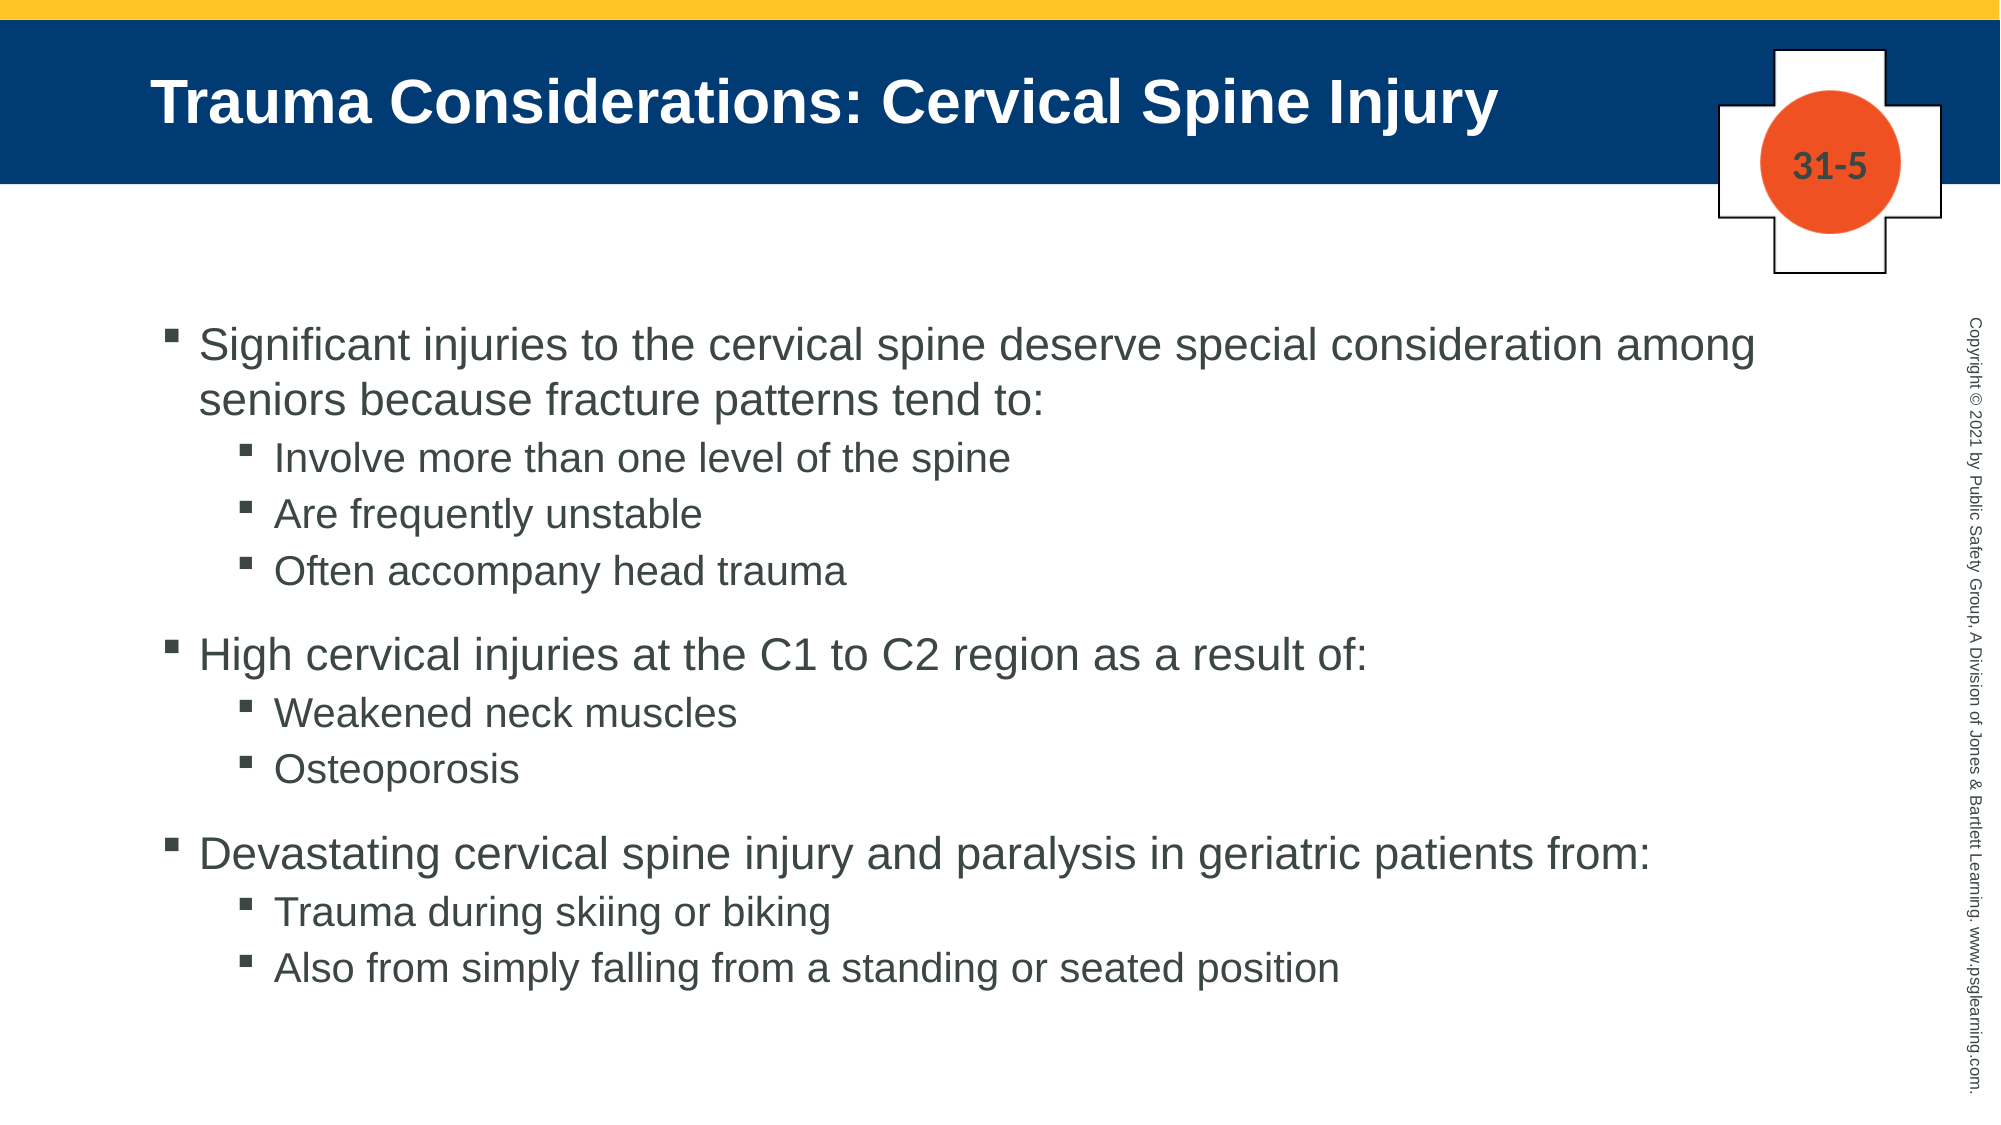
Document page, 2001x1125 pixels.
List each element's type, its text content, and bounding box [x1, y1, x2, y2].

list Significant injuries to the cervical spine deserve special consideration among seniors because fracture patterns tend to: Involve more than one level of the spine Are frequently unstable Often accompany head trauma High cervical injuries at the C1 to C2 region as a result of: Weakened neck muscles Osteoporosis Devastating cervical spine injury and paralysis in geriatric patients from: Trauma during skiing or biking Also from simply falling from a standing or seated position [146, 307, 1859, 1016]
title Trauma Considerations: Cervical Spine Injury [0, 19, 2000, 185]
picture [1718, 49, 1942, 274]
